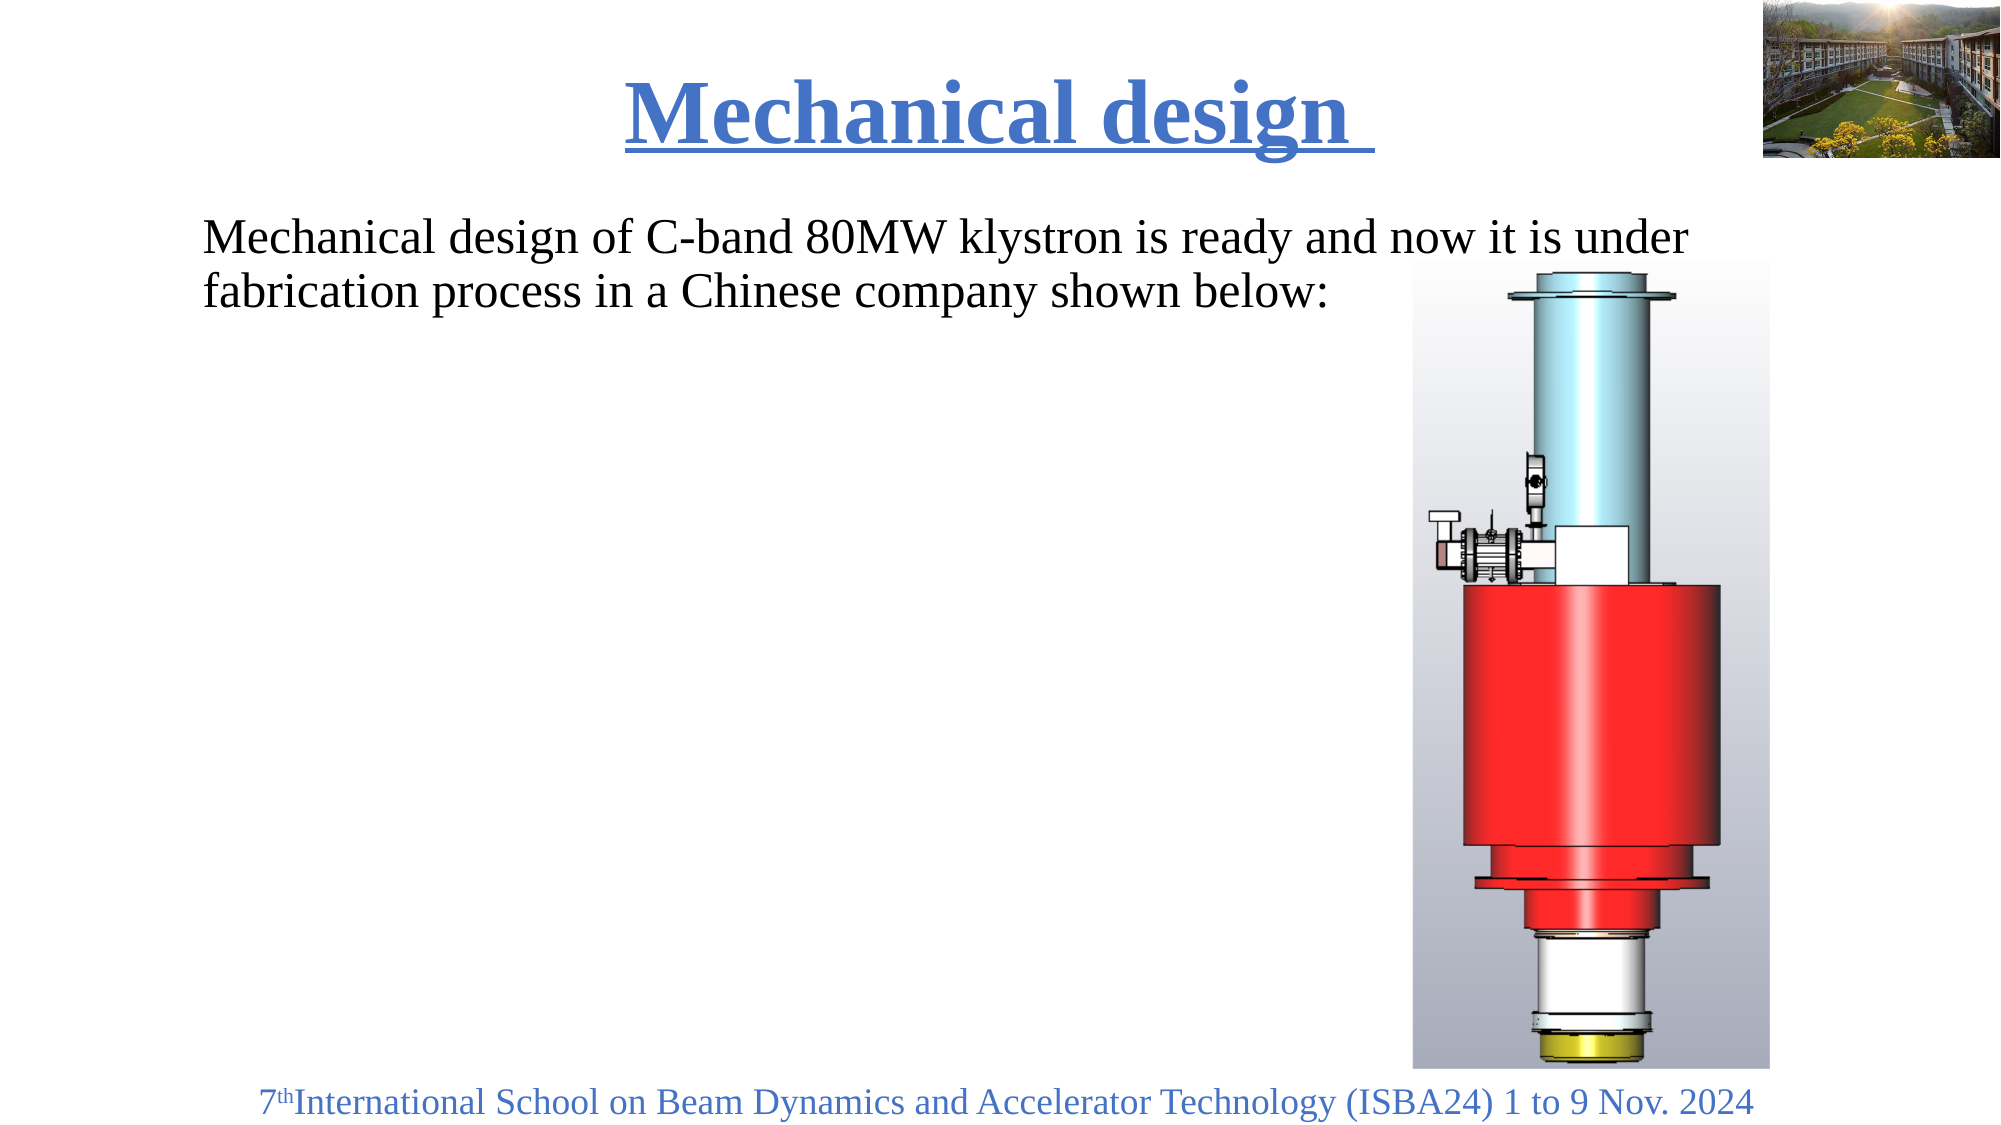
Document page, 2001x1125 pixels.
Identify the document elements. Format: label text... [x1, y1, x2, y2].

list Mechanical design of C-band 80MW klystron is ready and now it is under fabrication process in a Chinese company shown below: [187, 203, 1813, 990]
picture [1412, 258, 1770, 1069]
picture [1763, 0, 2000, 158]
title Mechanical design [187, 0, 1813, 203]
text_box 7thInternational School on Beam Dynamics and Accelerator Technology (ISBA24) 1 to 9 Nov. 2024 [258, 1049, 2000, 1093]
